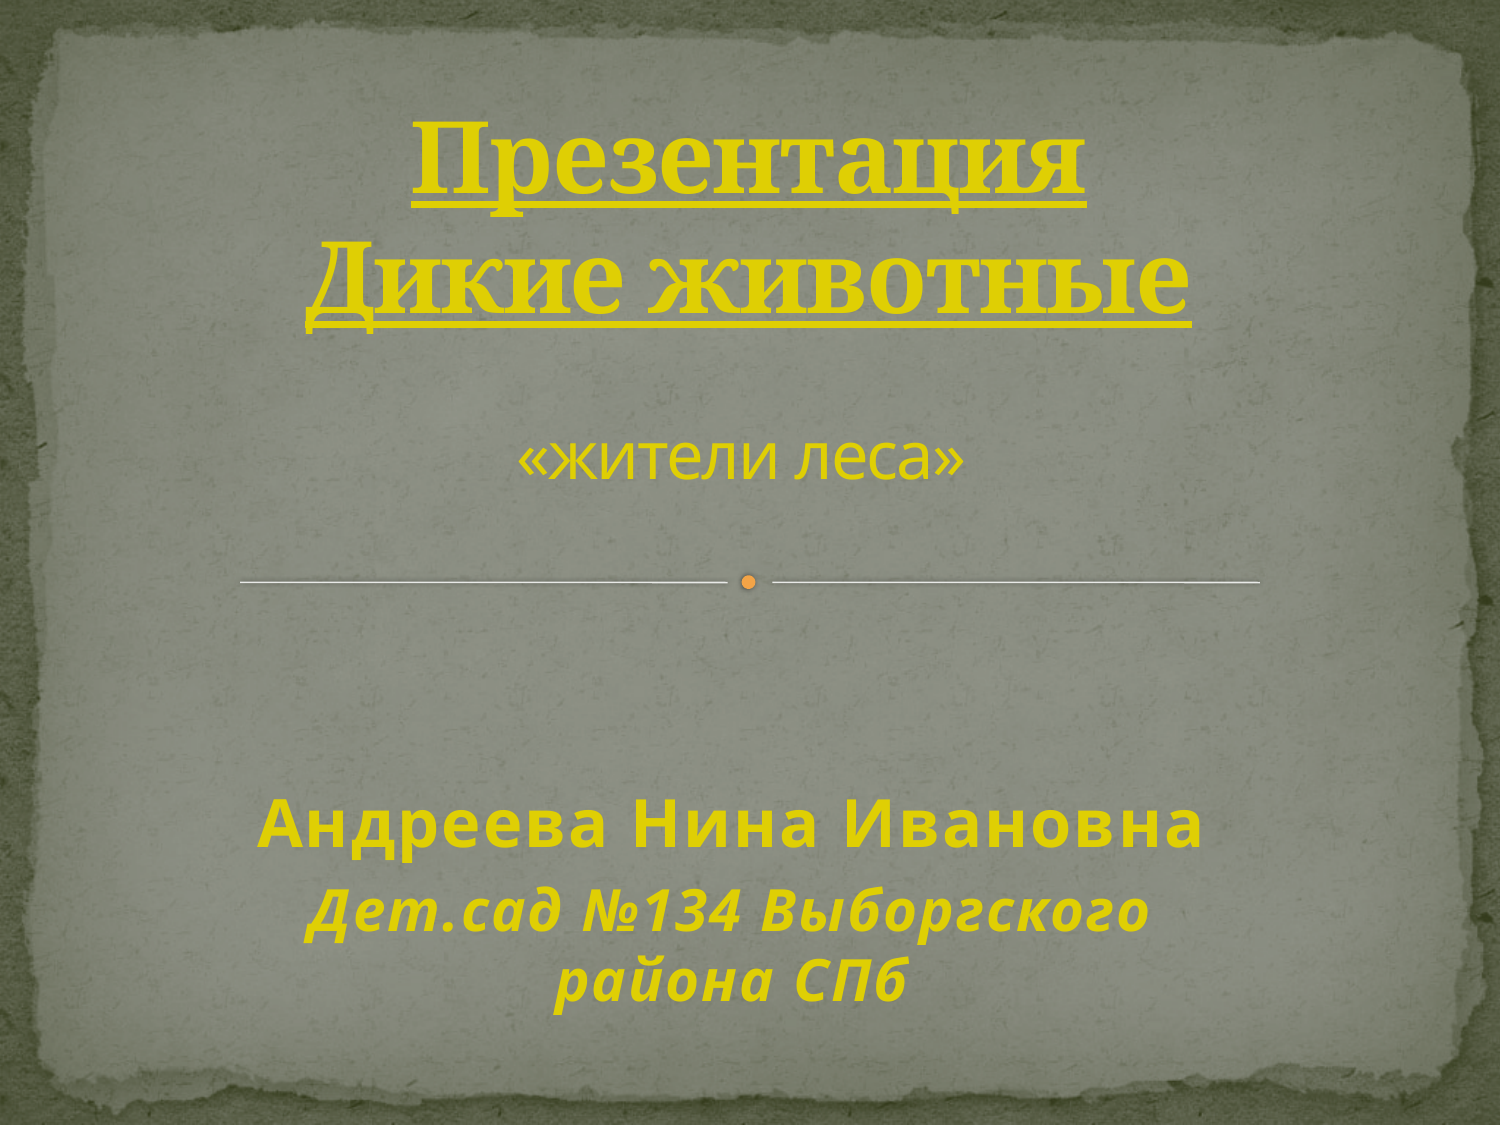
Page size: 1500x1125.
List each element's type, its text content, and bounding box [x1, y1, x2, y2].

subtitle Андреева Нина Ивановна Дет.сад №134 Выборгского района СПб [206, 680, 1257, 969]
title Презентация Дикие животные «жители леса» [123, 66, 1374, 501]
